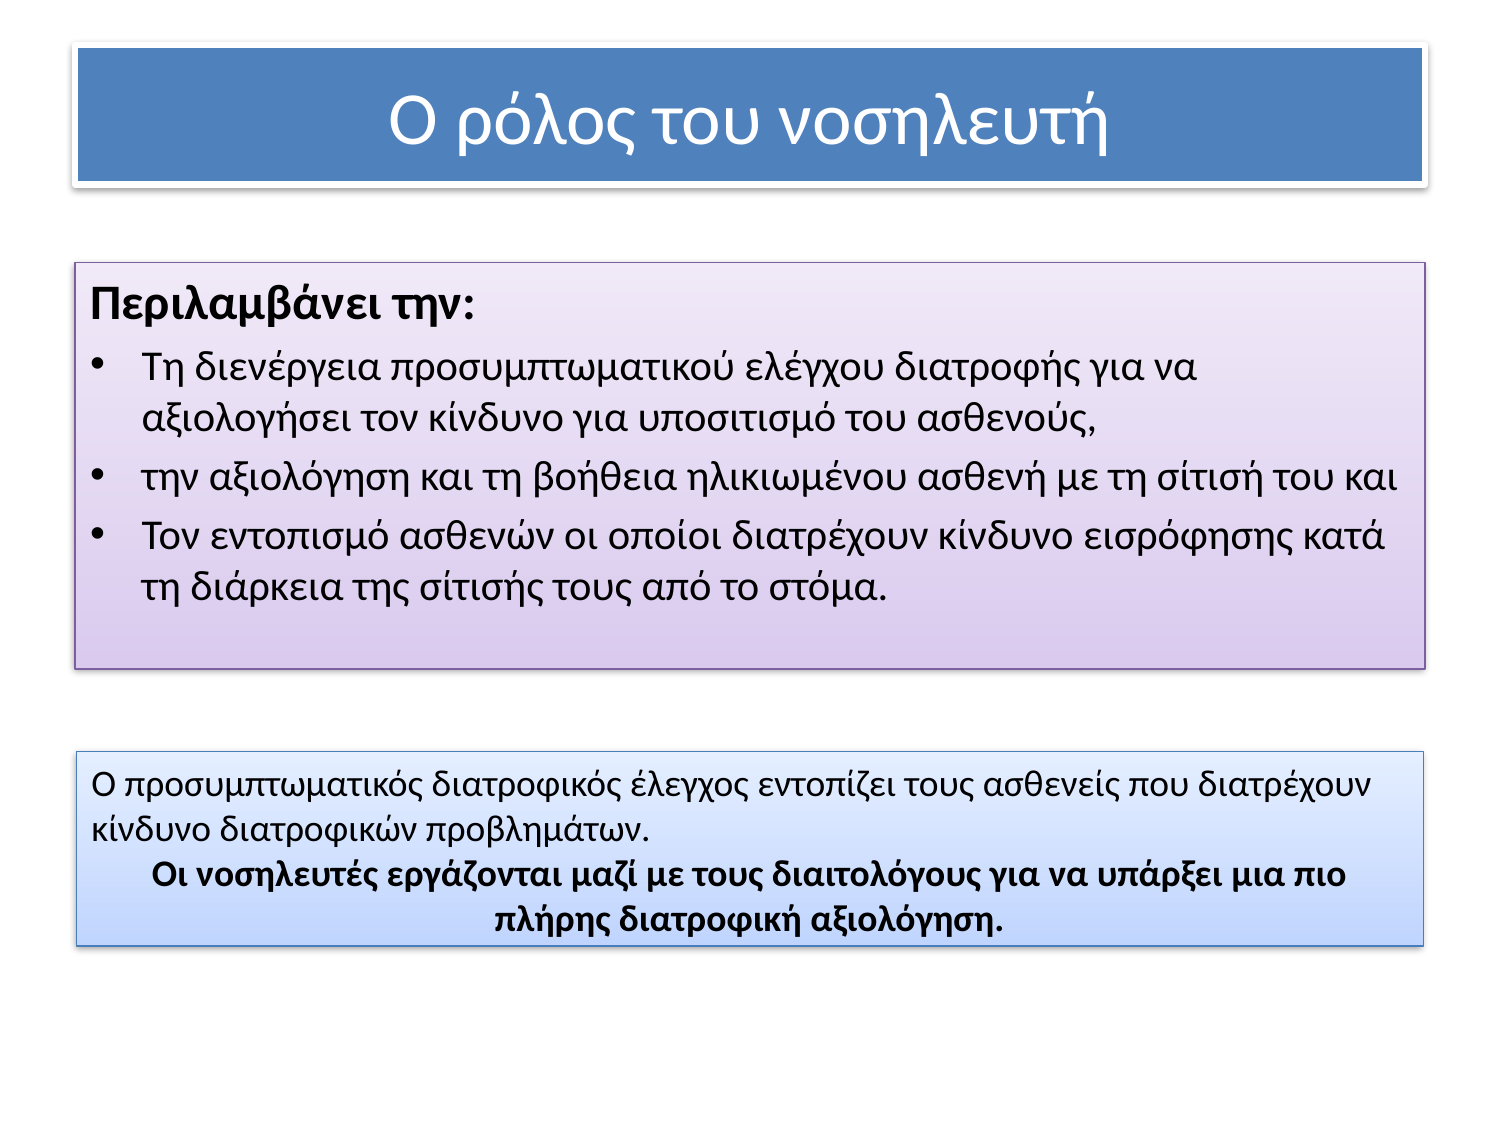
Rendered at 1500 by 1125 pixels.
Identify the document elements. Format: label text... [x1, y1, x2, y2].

list Περιλαμβάνει την: Τη διενέργεια προσυμπτωματικού ελέγχου διατροφής για να αξιολογήσει τον κίνδυνο για υποσιτισμό του ασθενούς, την αξιολόγηση και τη βοήθεια ηλικιωμένου ασθενή με τη σίτισή του και Τον εντοπισμό ασθενών οι οποίοι διατρέχουν κίνδυνο εισρόφησης κατά τη διάρκεια της σίτισής τους από το στόμα. [74, 262, 1426, 670]
title Ο ρόλος του νοσηλευτή [72, 42, 1428, 188]
text_box Ο προσυμπτωματικός διατροφικός έλεγχος εντοπίζει τους ασθενείς που διατρέχουν κίνδυνο διατροφικών προβλημάτων. Οι νοσηλευτές εργάζονται μαζί με τους διαιτολόγους για να υπάρξει μια πιο πλήρης διατροφική αξιολόγηση. [76, 751, 1424, 947]
